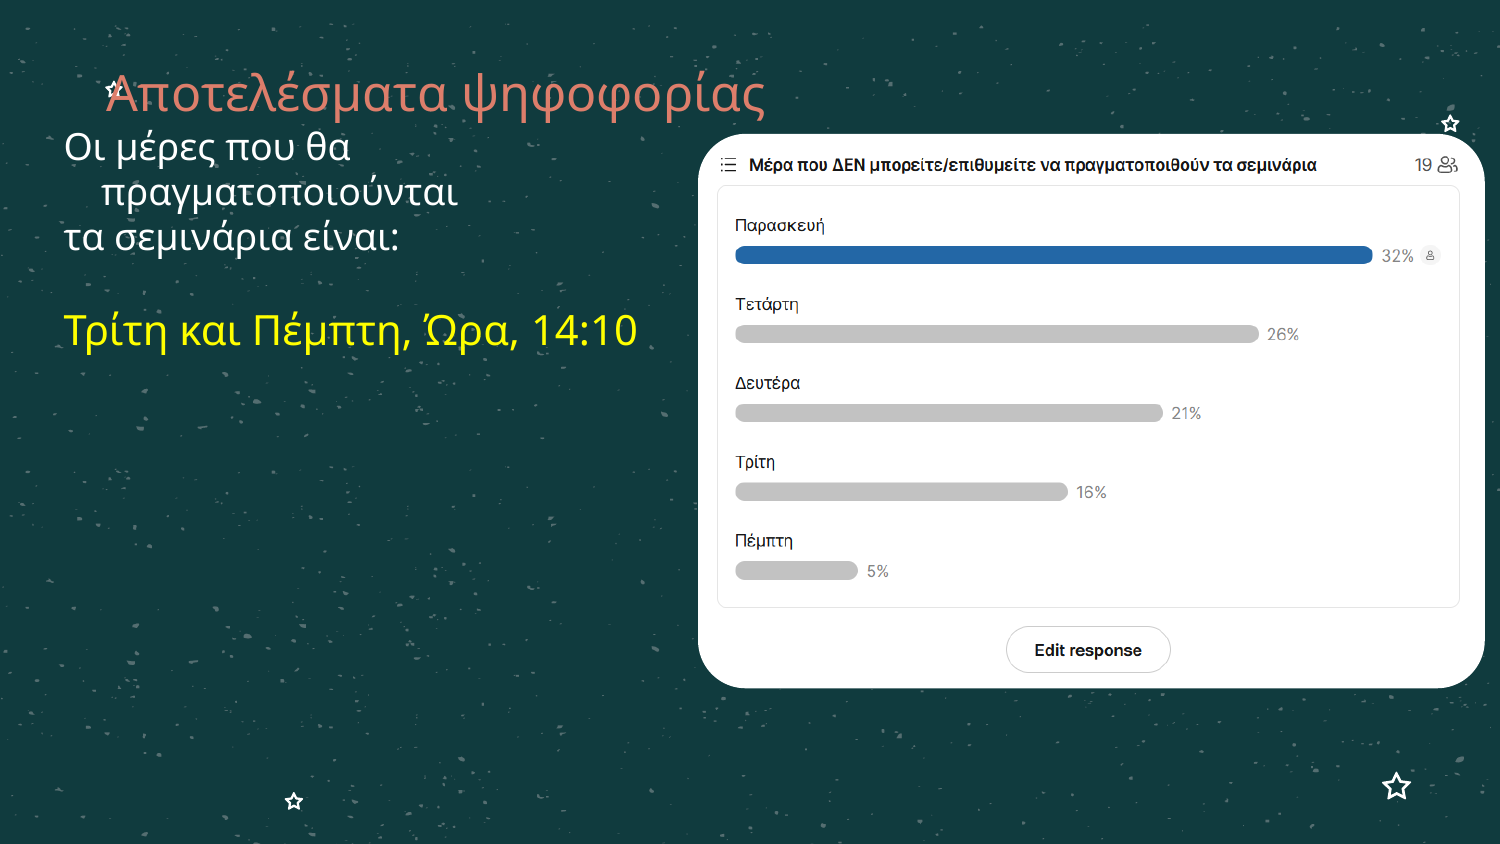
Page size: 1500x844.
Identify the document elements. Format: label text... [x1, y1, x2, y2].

subtitle Οι μέρες που θα πραγματοποιούνται τα σεμινάρια είναι: Τρίτη και Πέμπτη, Ώρα, 14:10 [26, 156, 655, 354]
picture [0, 0, 1500, 844]
title Αποτελέσματα ψηφοφορίας [0, 61, 889, 122]
